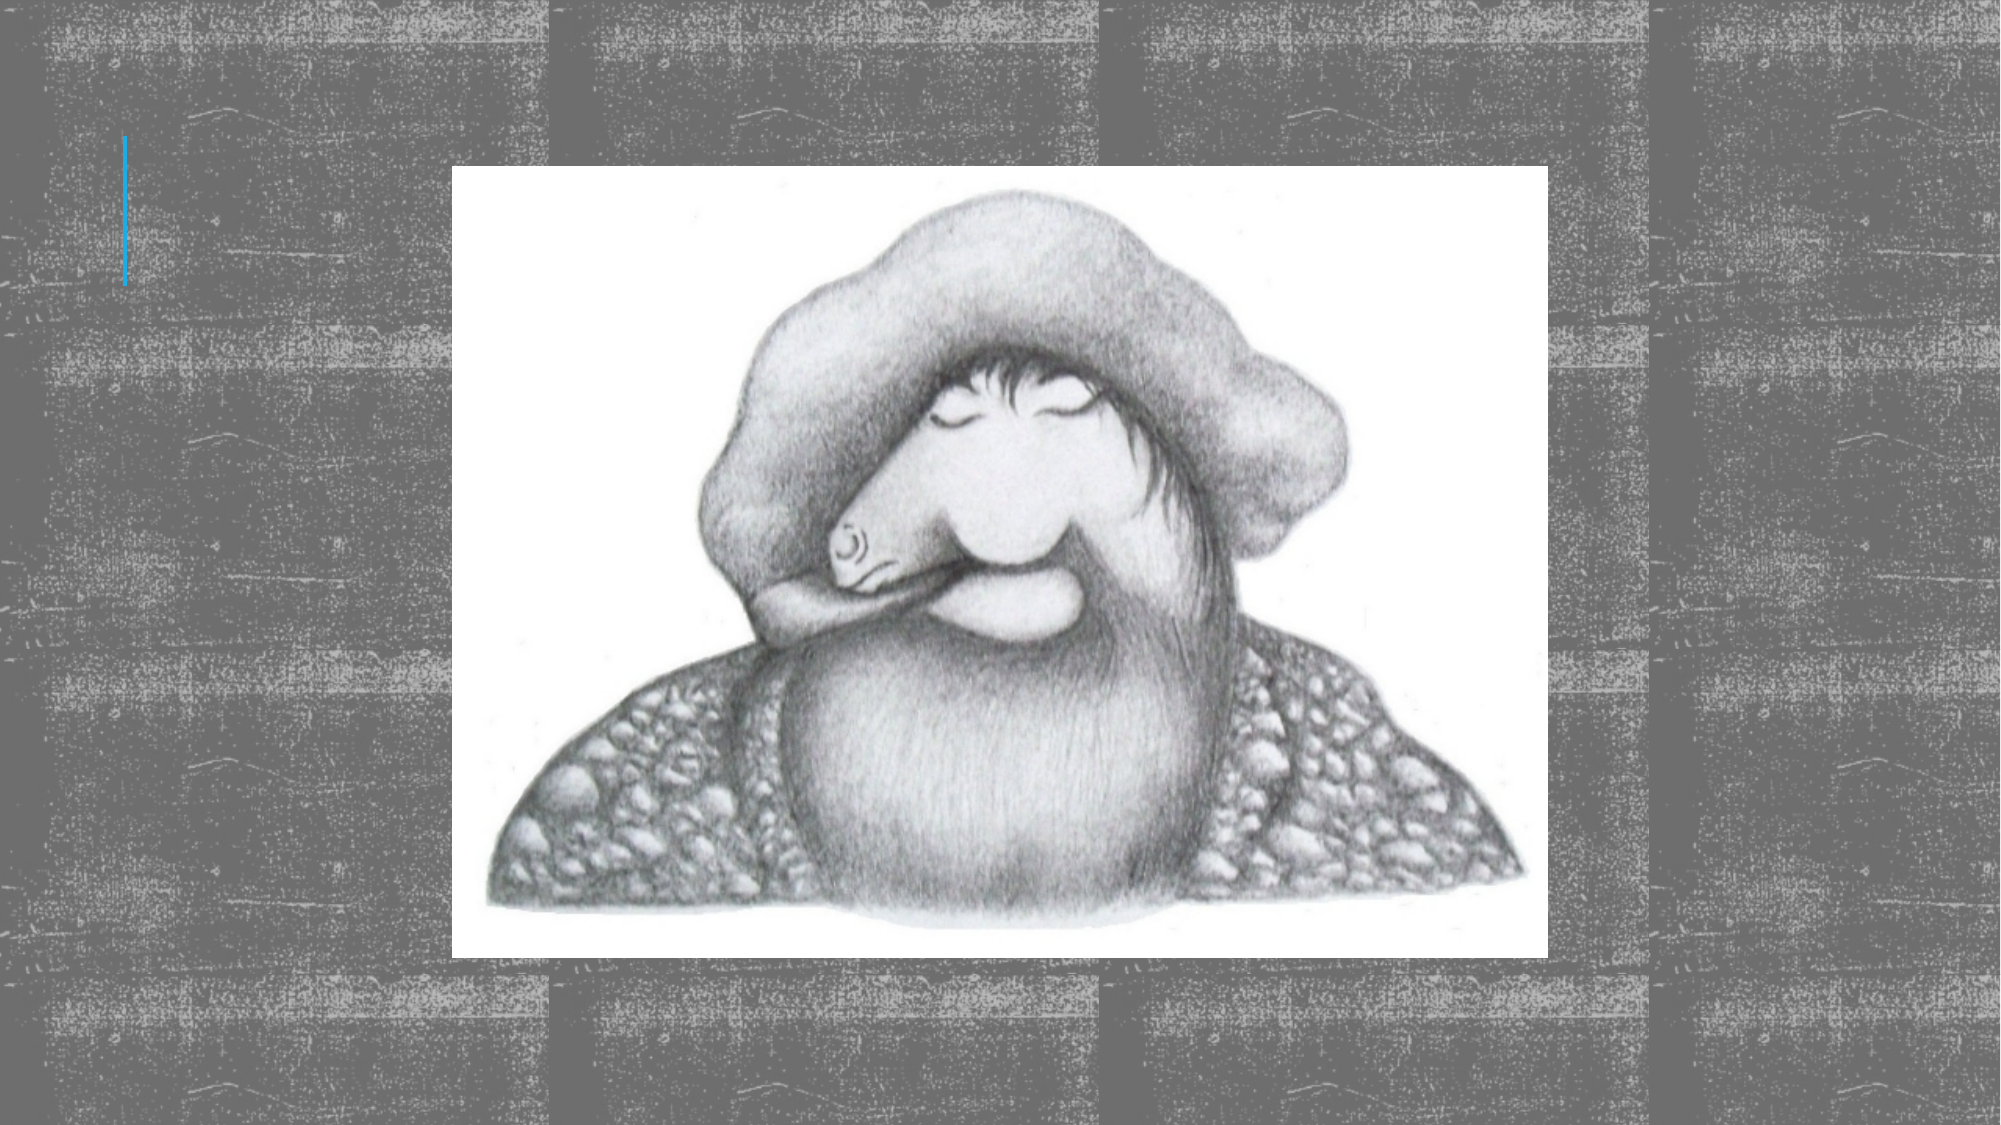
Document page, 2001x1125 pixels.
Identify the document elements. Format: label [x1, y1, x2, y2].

picture [452, 166, 1548, 959]
